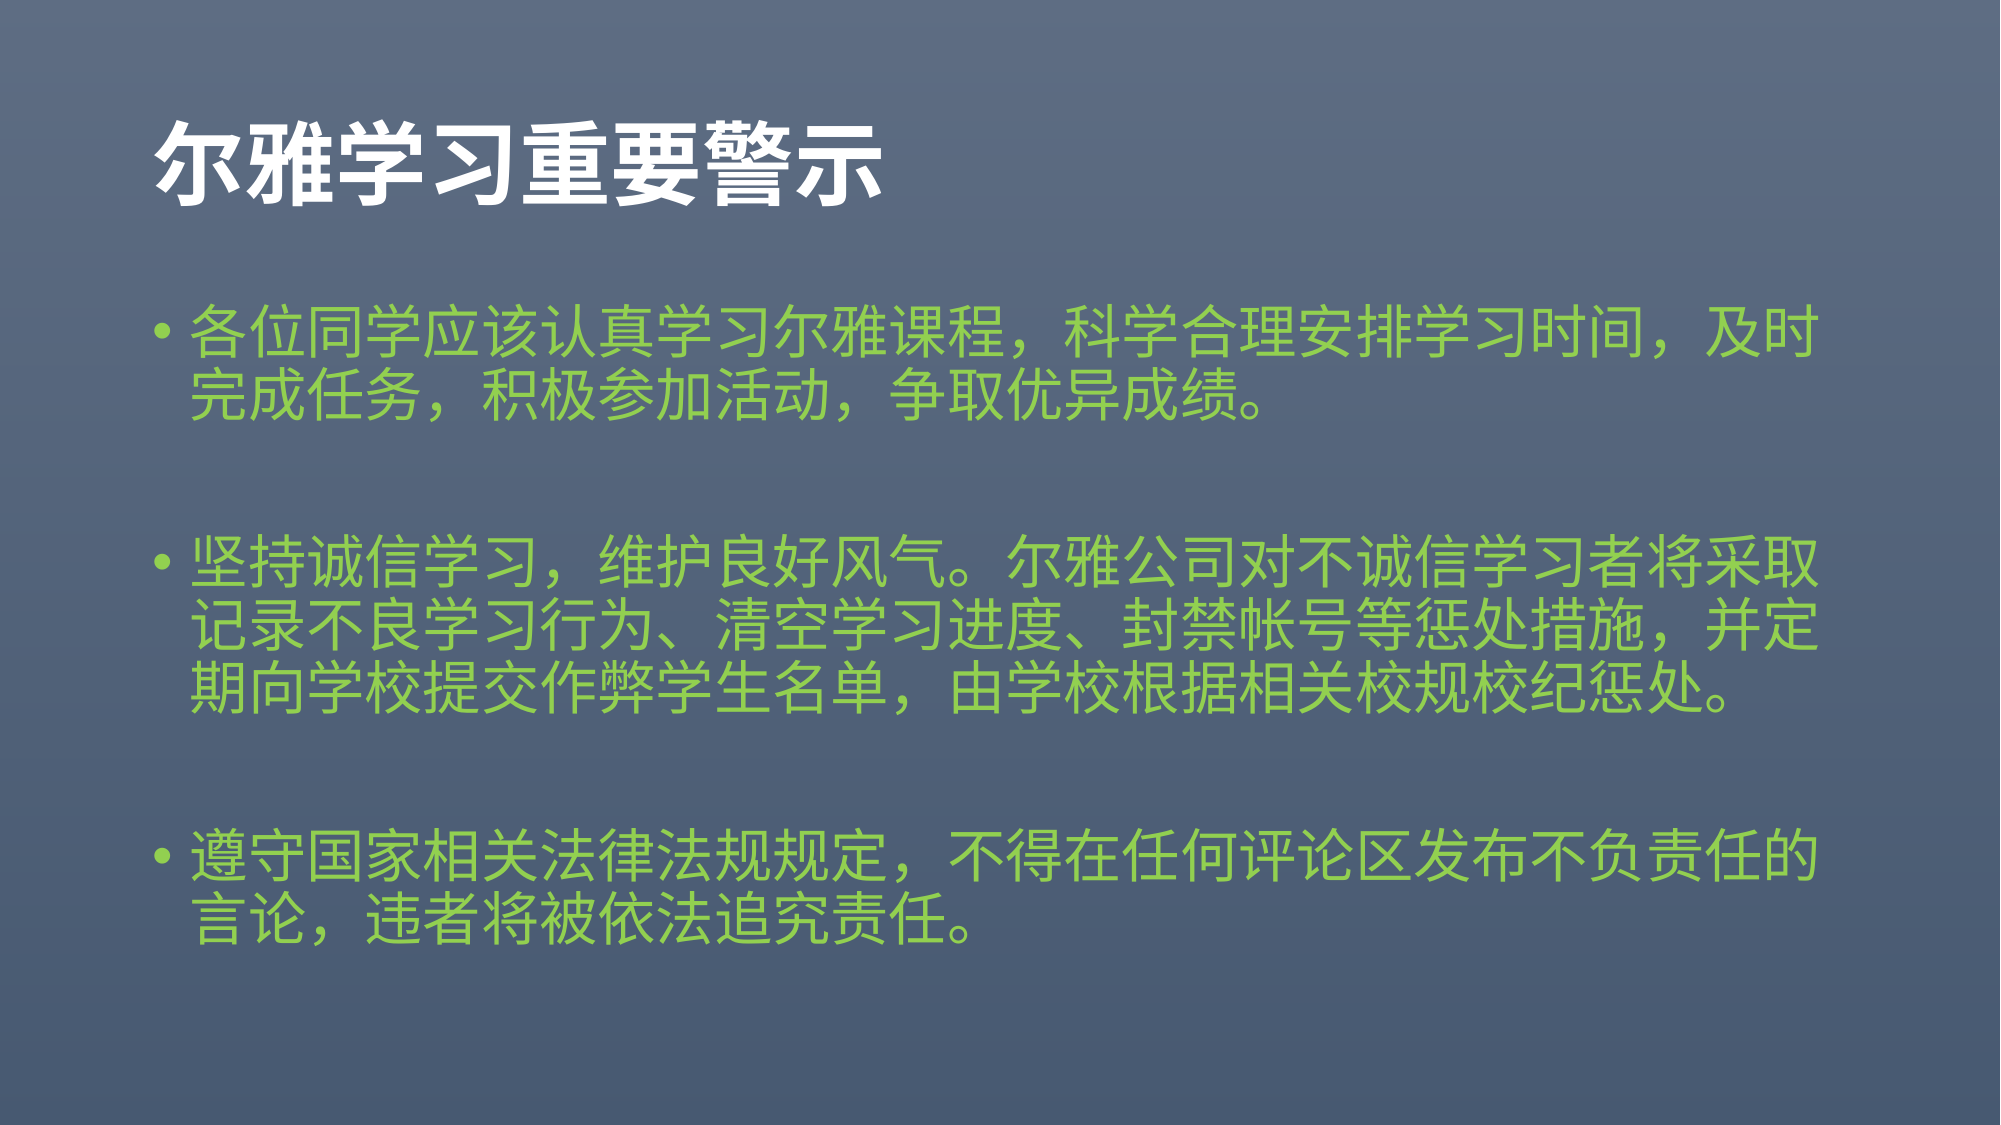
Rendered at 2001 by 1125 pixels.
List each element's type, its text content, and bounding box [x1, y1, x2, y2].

list 各位同学应该认真学习尔雅课程，科学合理安排学习时间，及时完成任务，积极参加活动，争取优异成绩。 坚持诚信学习，维护良好风气。尔雅公司对不诚信学习者将采取记录不良学习行为、清空学习进度、封禁帐号等惩处措施，并定期向学校提交作弊学生名单，由学校根据相关校规校纪惩处。 遵守国家相关法律法规规定，不得在任何评论区发布不负责任的言论，违者将被依法追究责任。 [137, 295, 1863, 1010]
title 尔雅学习重要警示 [137, 59, 1863, 278]
